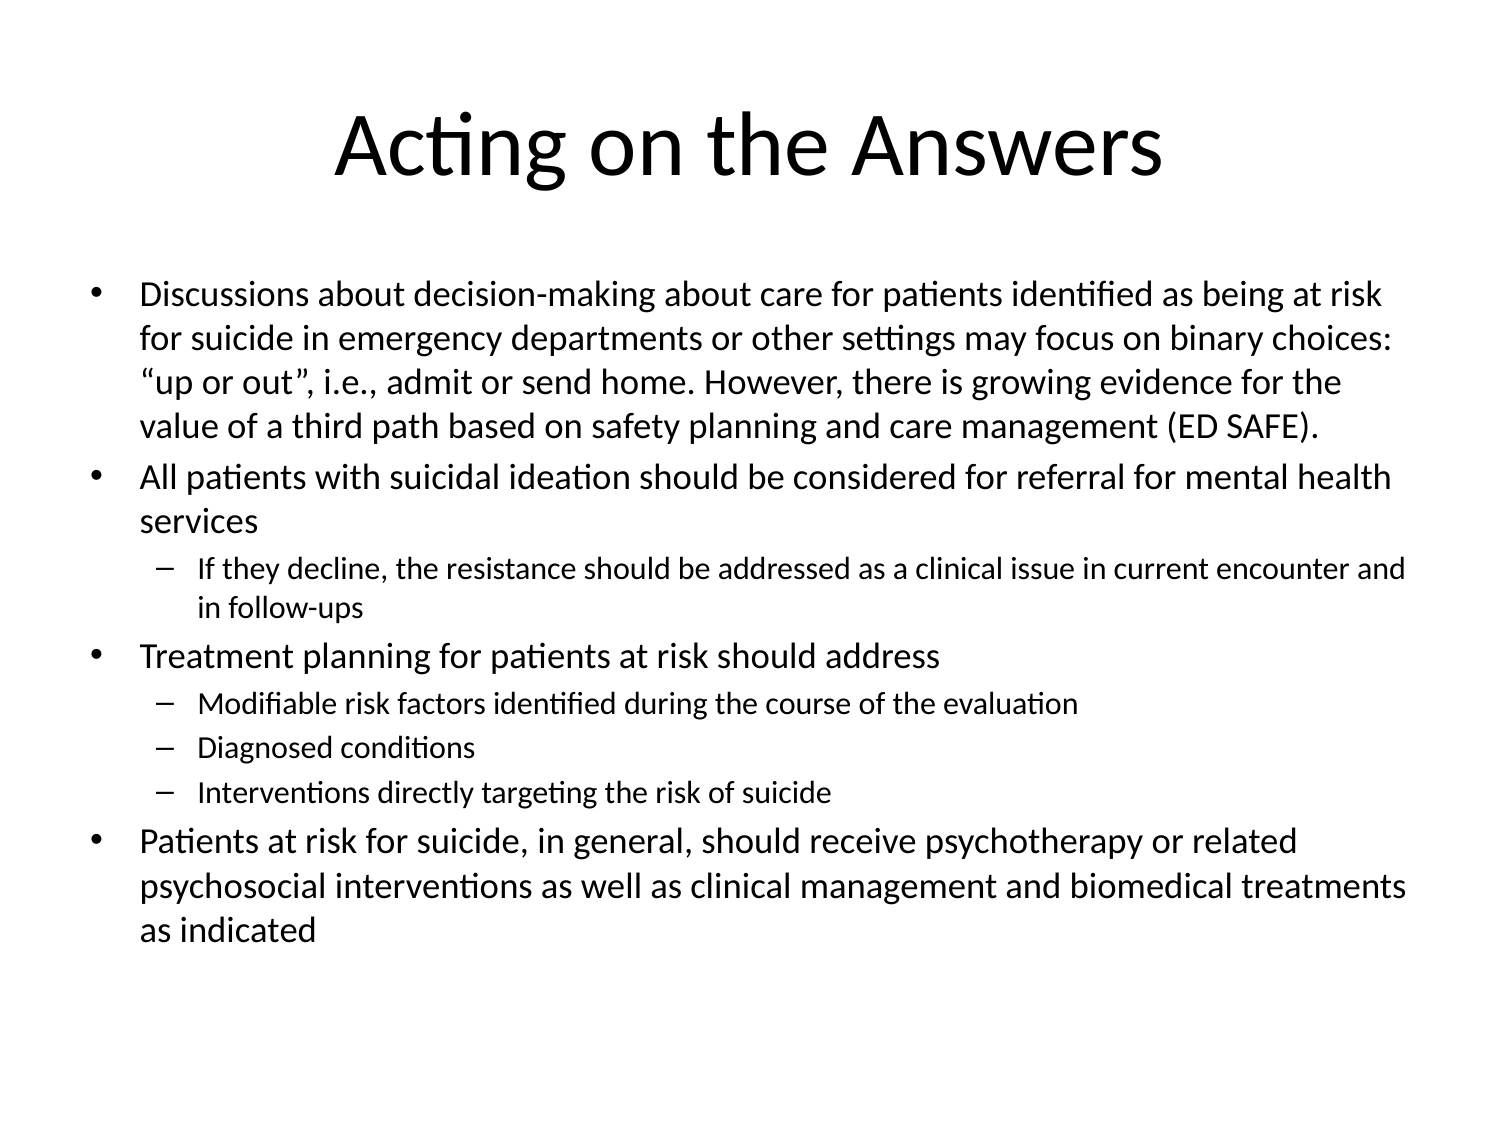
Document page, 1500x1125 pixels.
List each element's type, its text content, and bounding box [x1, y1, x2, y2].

list Discussions about decision-making about care for patients identified as being at risk for suicide in emergency departments or other settings may focus on binary choices: “up or out”, i.e., admit or send home. However, there is growing evidence for the value of a third path based on safety planning and care management (ED SAFE). All patients with suicidal ideation should be considered for referral for mental health services If they decline, the resistance should be addressed as a clinical issue in current encounter and in follow-ups Treatment planning for patients at risk should address Modifiable risk factors identified during the course of the evaluation Diagnosed conditions Interventions directly targeting the risk of suicide Patients at risk for suicide, in general, should receive psychotherapy or related psychosocial interventions as well as clinical management and biomedical treatments as indicated [75, 262, 1425, 1005]
title Acting on the Answers [75, 45, 1425, 233]
